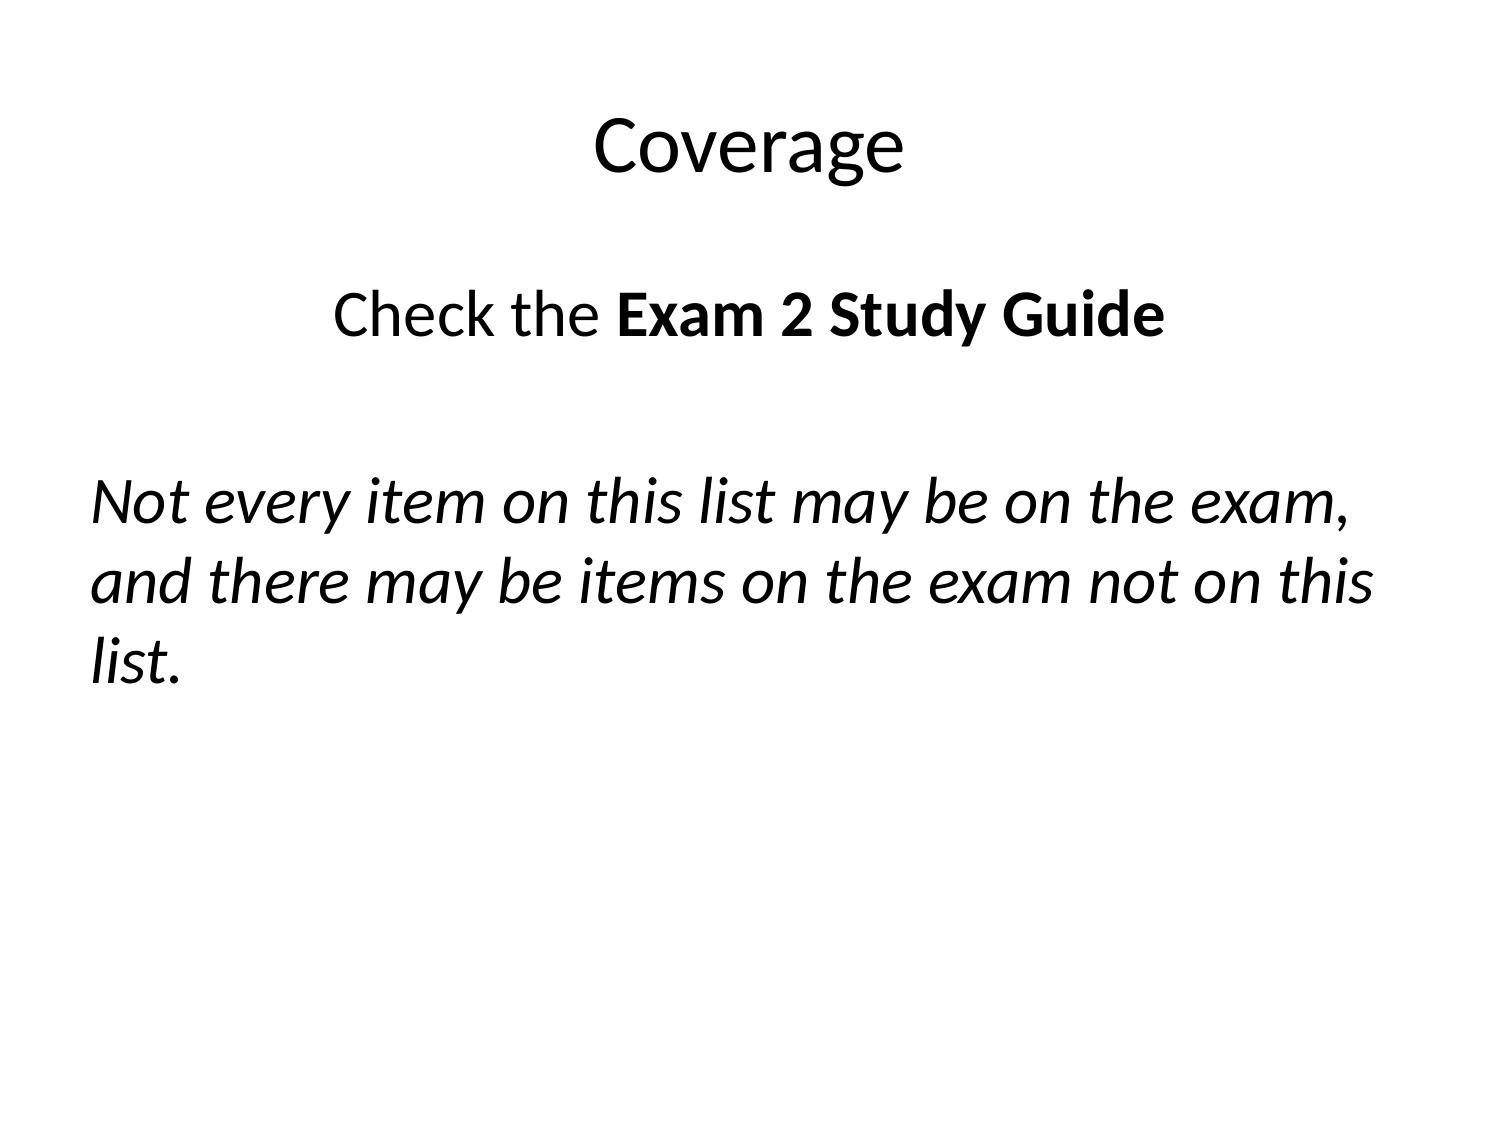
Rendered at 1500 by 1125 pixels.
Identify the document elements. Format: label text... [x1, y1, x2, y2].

list Check the Exam 2 Study Guide Not every item on this list may be on the exam, and there may be items on the exam not on this list. [75, 262, 1425, 1005]
title Coverage [75, 45, 1425, 233]
